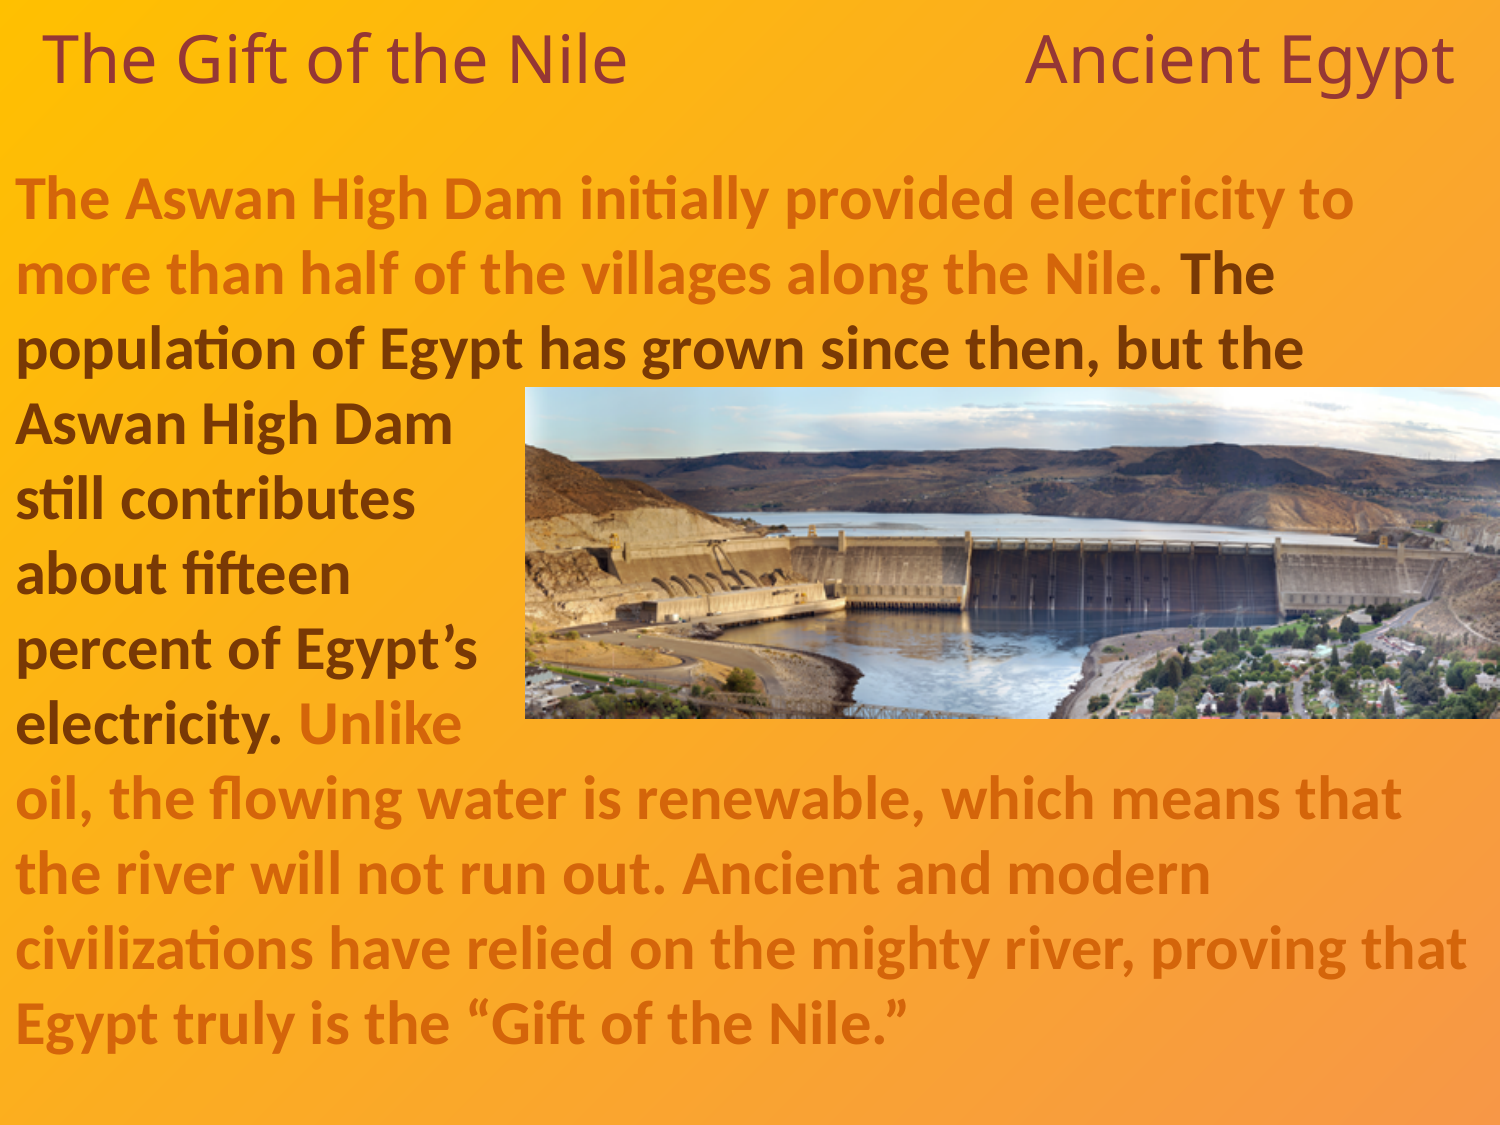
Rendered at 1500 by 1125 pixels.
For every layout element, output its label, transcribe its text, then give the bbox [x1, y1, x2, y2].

picture [524, 387, 1500, 720]
subtitle The Aswan High Dam initially provided electricity to more than half of the villages along the Nile. The population of Egypt has grown since then, but the Aswan High Dam still contributes about fifteen percent of Egypt’s electricity. Unlike oil, the flowing water is renewable, which means that the river will not run out. Ancient and modern civilizations have relied on the mighty river, proving that Egypt truly is the “Gift of the Nile.” [0, 149, 1500, 1075]
title The Gift of the Nile Ancient Egypt [0, 0, 1500, 113]
